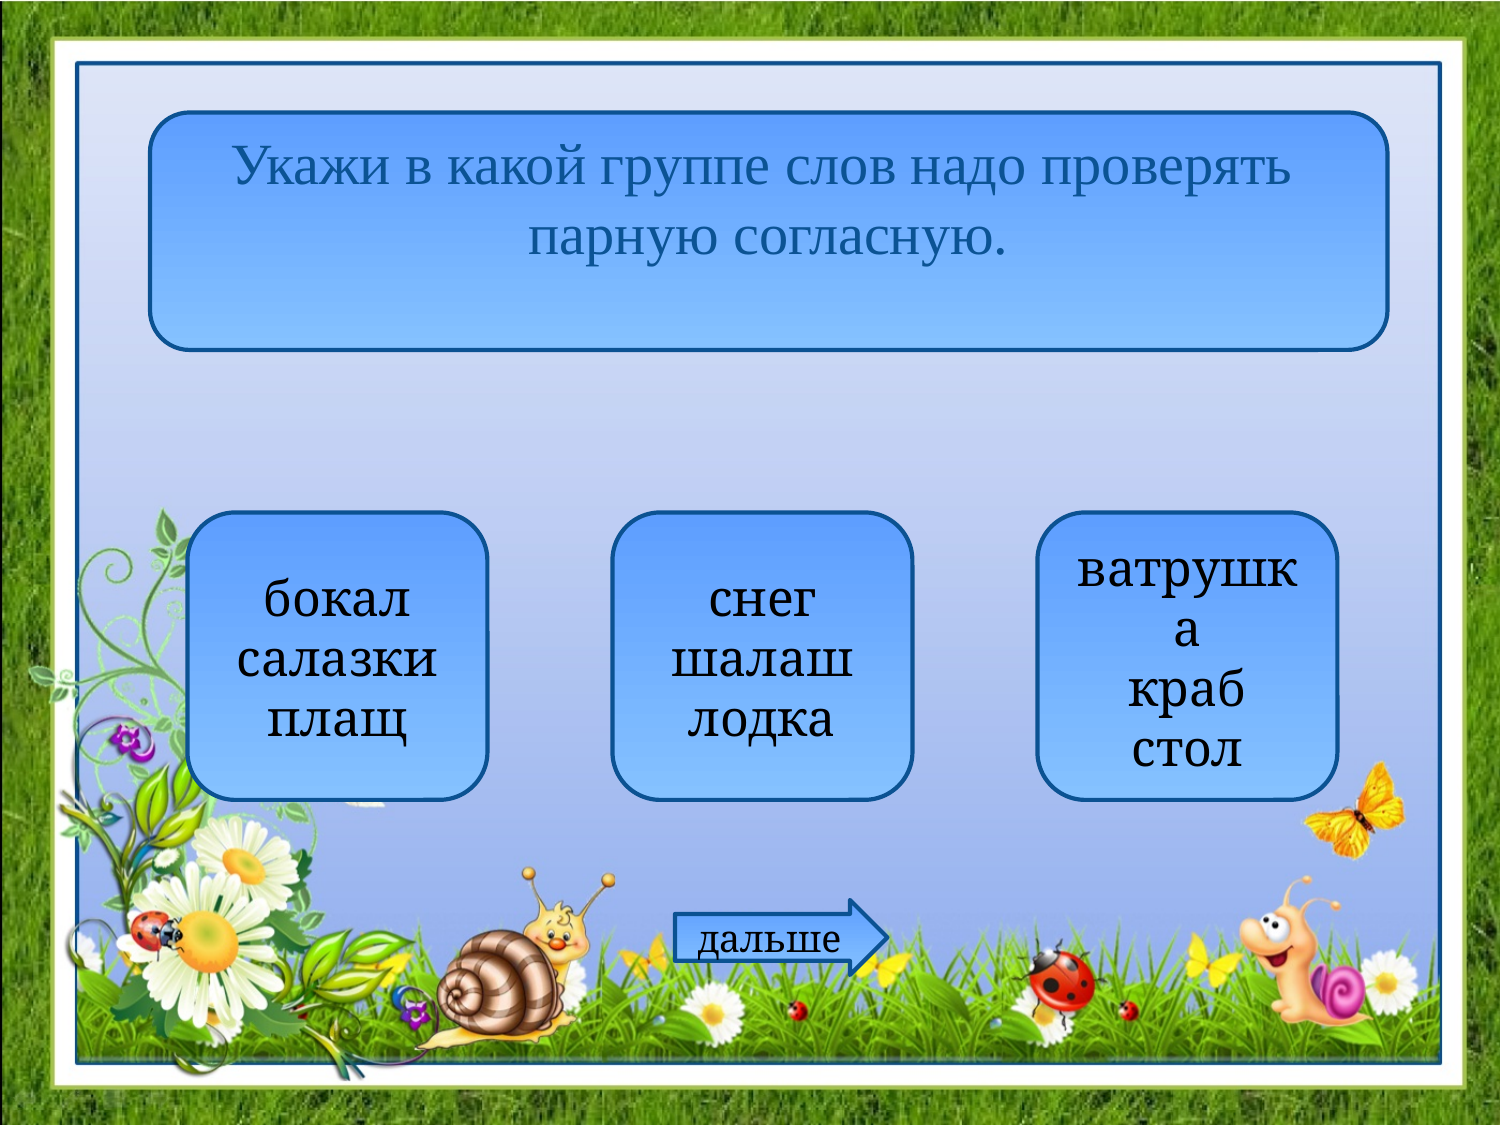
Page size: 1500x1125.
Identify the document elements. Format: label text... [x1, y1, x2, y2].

picture [0, 0, 1500, 1125]
text_box дальше [672, 898, 890, 977]
text_box Укажи в какой группе слов надо проверять парную согласную. [147, 110, 1390, 353]
text_box бокал салазки плащ [185, 510, 490, 802]
text_box снег шалаш лодка [610, 510, 915, 802]
text_box ватрушка краб стол [1035, 510, 1340, 802]
